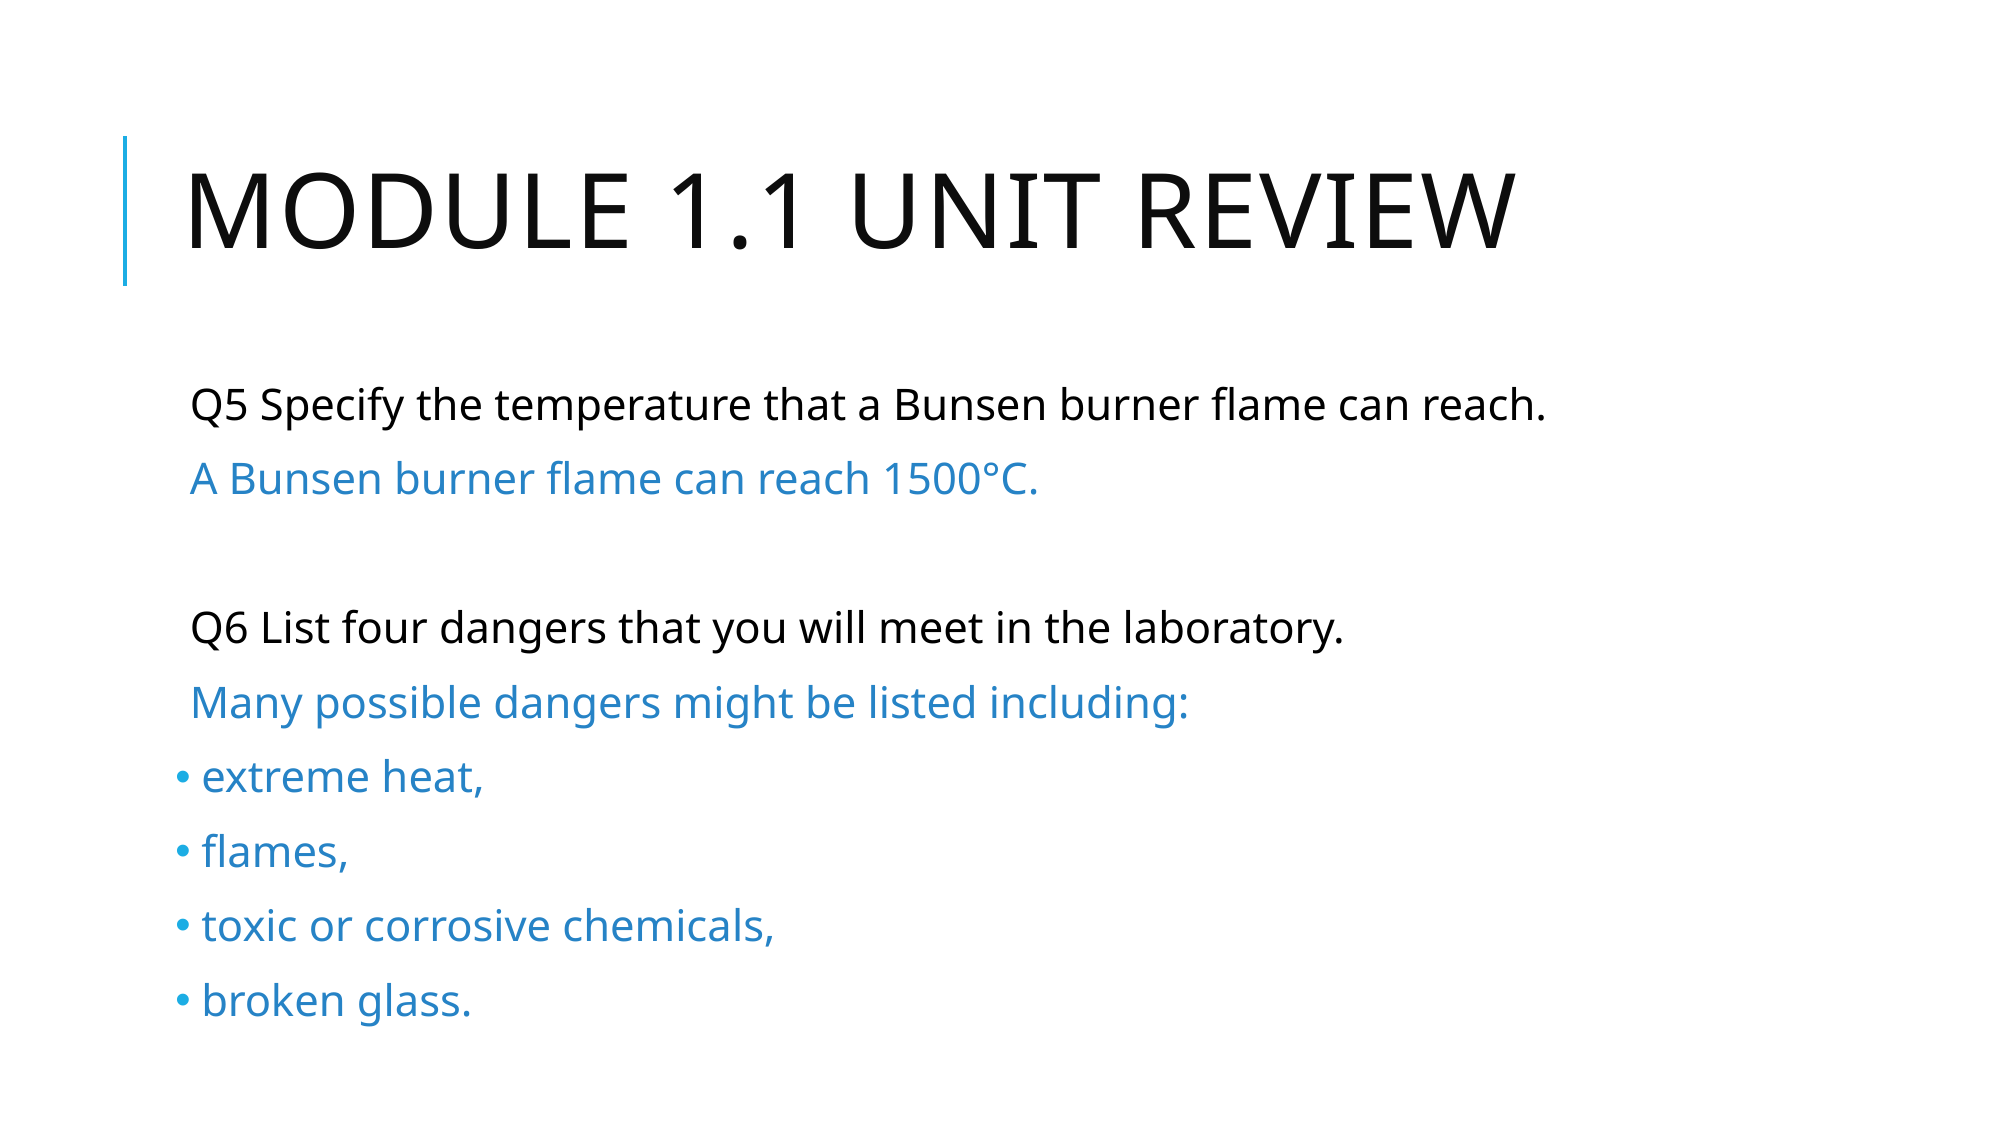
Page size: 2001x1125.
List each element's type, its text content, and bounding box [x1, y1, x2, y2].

title Module 1.1 unit review [168, 96, 1763, 342]
list Q5 Specify the temperature that a Bunsen burner flame can reach. A Bunsen burner flame can reach 1500°C. Q6 List four dangers that you will meet in the laboratory. Many possible dangers might be listed including: extreme heat, flames, toxic or corrosive chemicals, broken glass. [168, 375, 1763, 1035]
